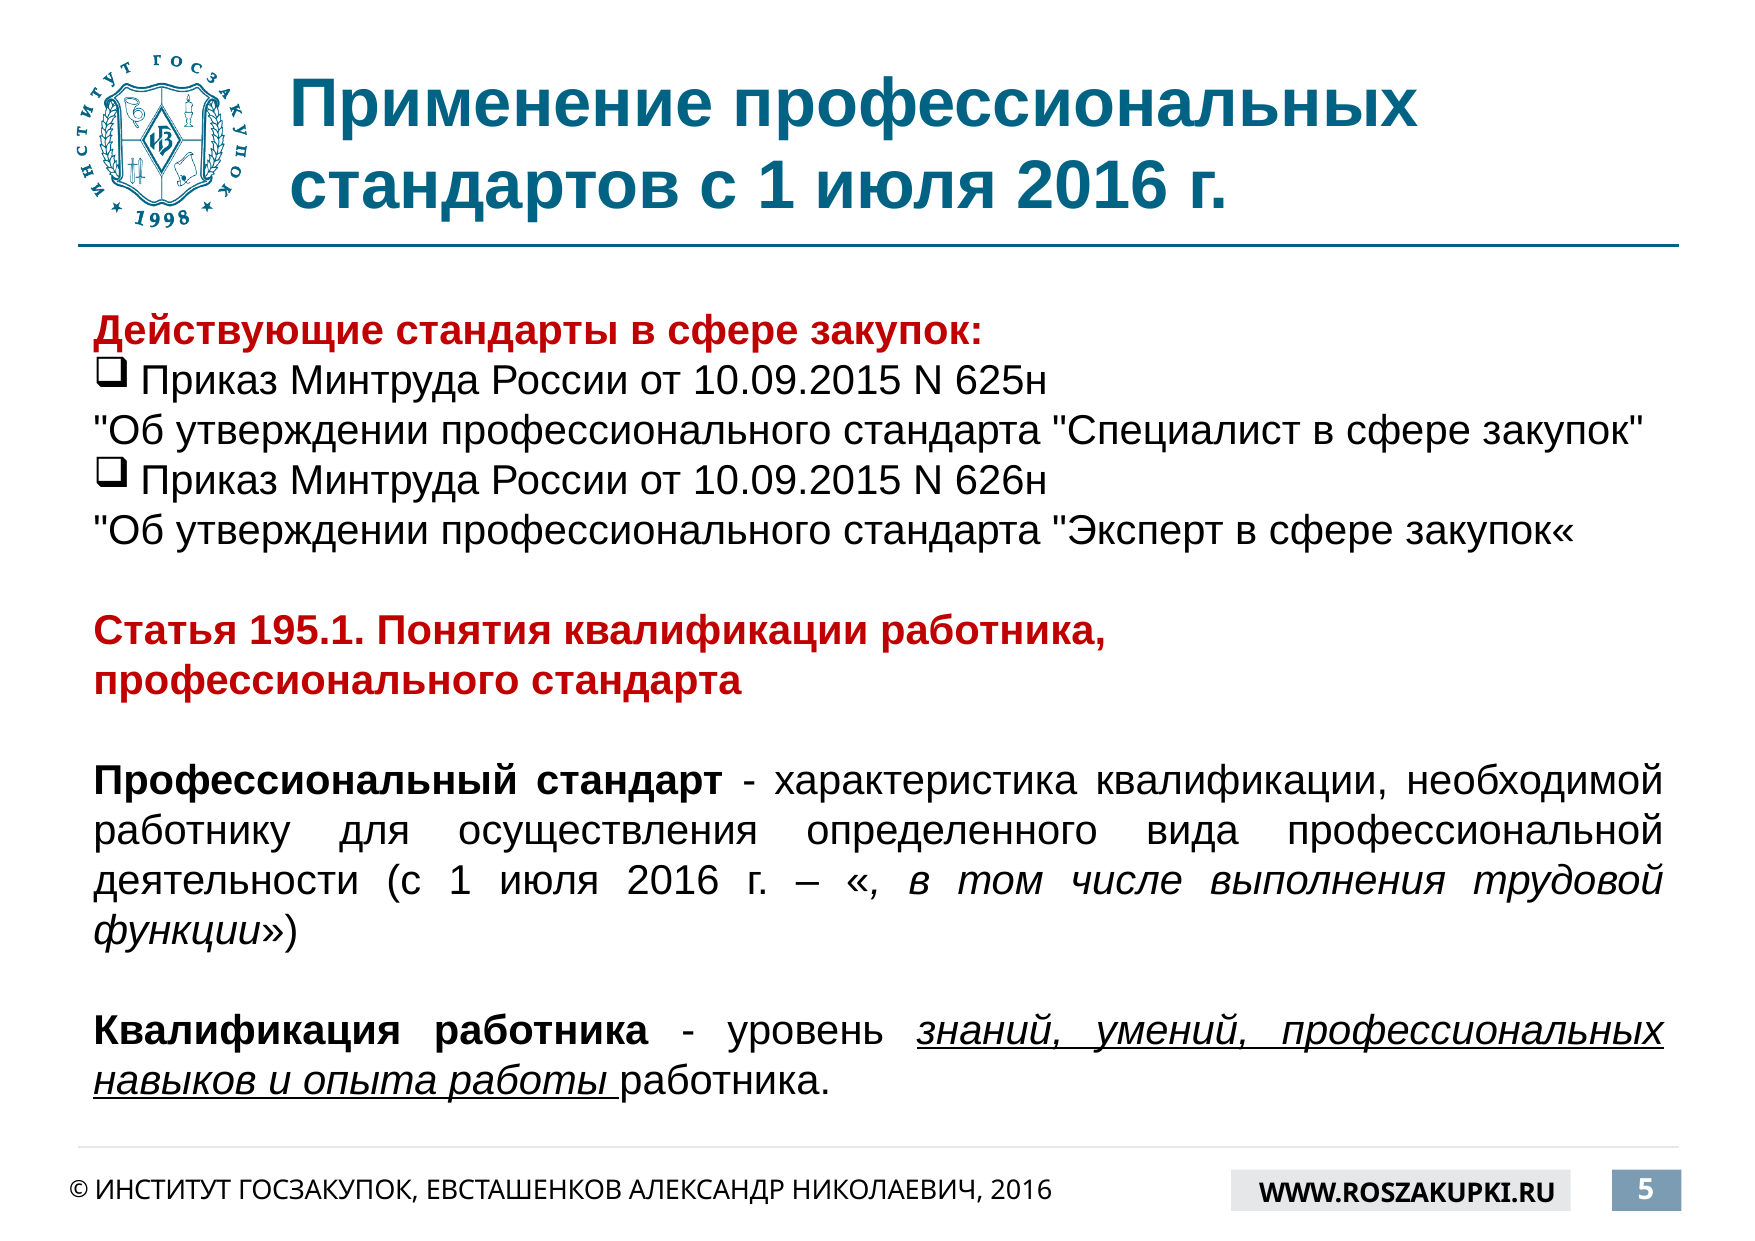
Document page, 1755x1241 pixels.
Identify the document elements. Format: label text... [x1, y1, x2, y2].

picture [69, 48, 255, 234]
title Применение профессиональных стандартов с 1 июля 2016 г. [289, 56, 1684, 224]
list Действующие стандарты в сфере закупок: Приказ Минтруда России от 10.09.2015 N 625н "Об утверждении профессионального стандарта "Специалист в сфере закупок" Приказ Минтруда России от 10.09.2015 N 626н "Об утверждении профессионального стандарта "Эксперт в сфере закупок« Статья 195.1. Понятия квалификации работника, профессионального стандарта Профессиональный стандарт - характеристика квалификации, необходимой работнику для осуществления определенного вида профессиональной деятельности (с 1 июля 2016 г. – «, в том числе выполнения трудовой функции») Квалификация работника - уровень знаний, умений, профессиональных навыков и опыта работы работника. [78, 295, 1679, 1121]
